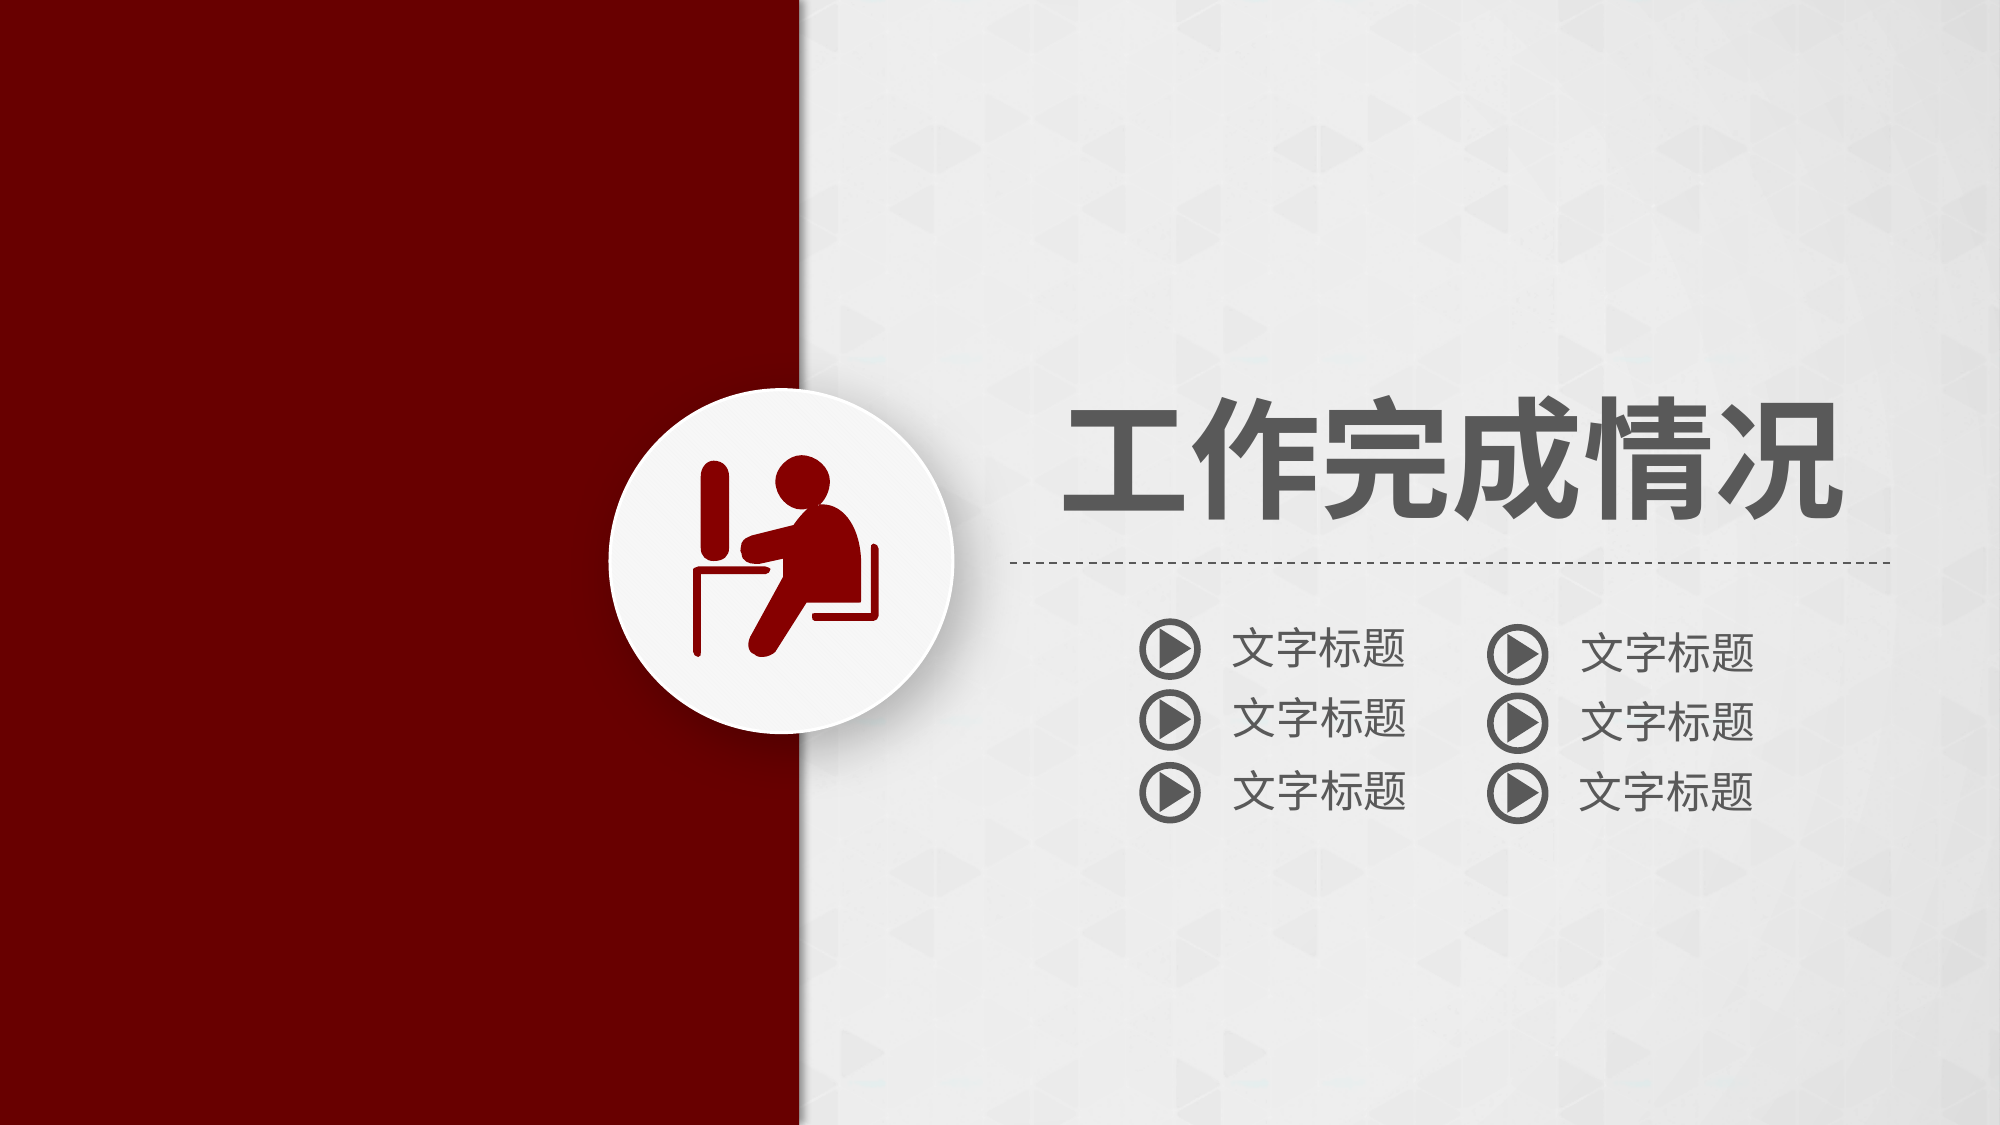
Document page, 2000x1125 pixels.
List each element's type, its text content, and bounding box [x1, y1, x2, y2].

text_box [1486, 617, 1774, 685]
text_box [1138, 683, 1426, 754]
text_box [1486, 756, 1771, 826]
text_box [1486, 686, 1774, 757]
text_box [606, 386, 957, 736]
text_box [1138, 612, 1423, 682]
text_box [692, 454, 879, 658]
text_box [1012, 564, 1890, 568]
picture [802, 0, 2000, 1125]
text_box 工作完成情况 [964, 369, 1939, 543]
text_box [0, 0, 802, 1125]
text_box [1138, 755, 1426, 827]
